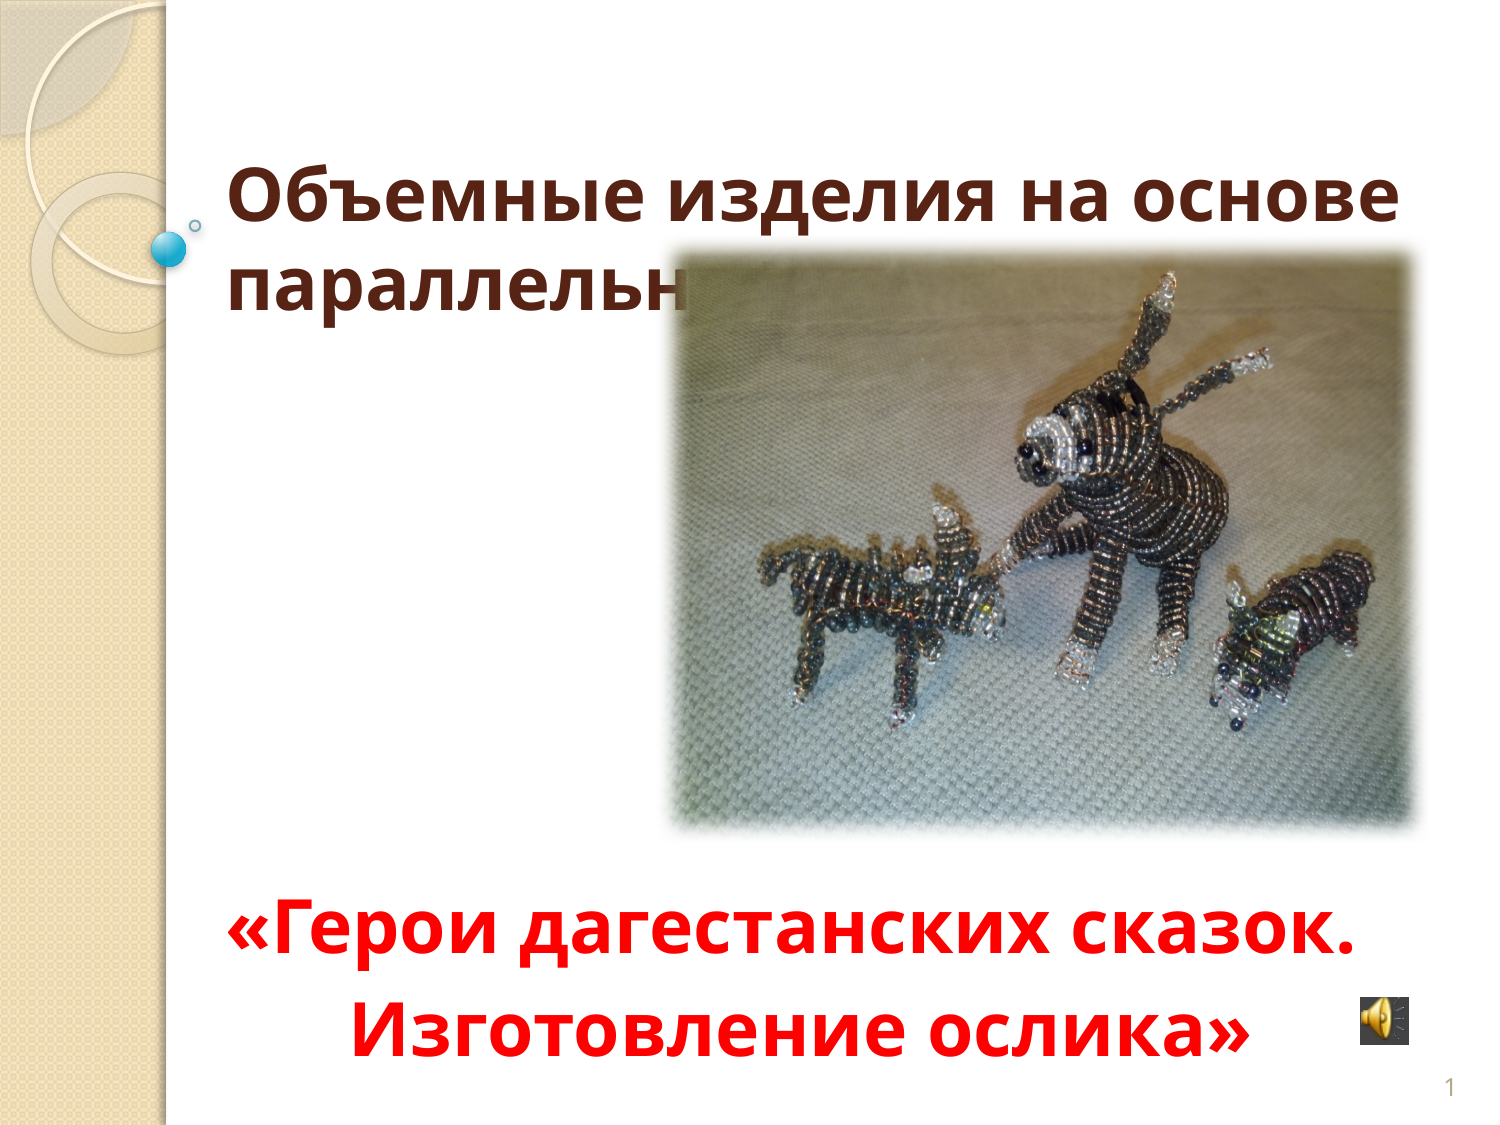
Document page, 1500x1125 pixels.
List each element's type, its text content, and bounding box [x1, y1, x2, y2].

title Объемные изделия на основе параллельного плетения [210, 46, 1426, 422]
picture [655, 234, 1430, 844]
slide_number 1 [1413, 1034, 1488, 1113]
subtitle «Герои дагестанских сказок. Изготовление ослика» [128, 878, 1450, 1079]
picture [1359, 995, 1410, 1047]
